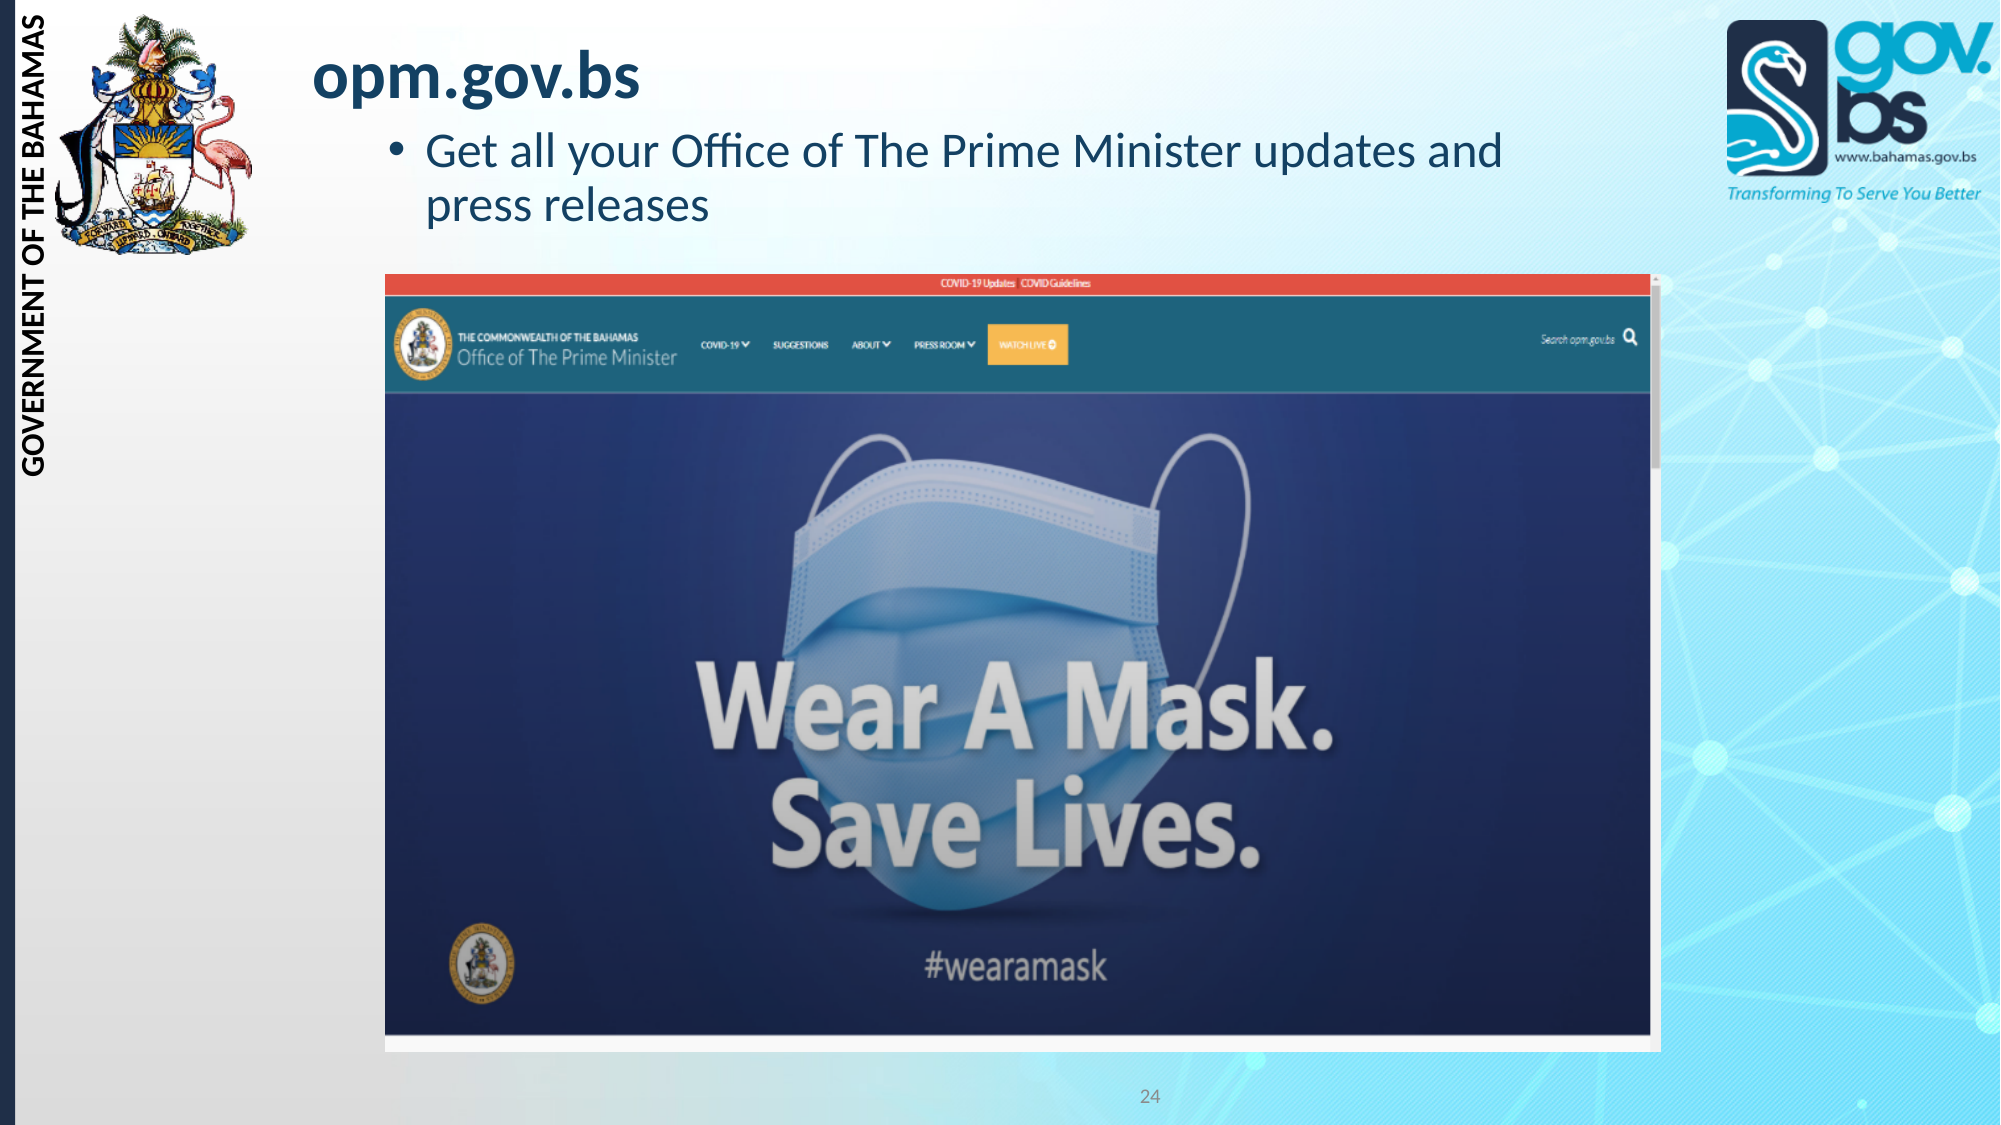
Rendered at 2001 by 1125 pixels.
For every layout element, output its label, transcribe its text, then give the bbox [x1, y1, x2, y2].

picture [1727, 139, 1756, 147]
list opm.gov.bs Get all your Office of The Prime Minister updates and press releases [297, 31, 1550, 275]
picture [1727, 149, 1779, 161]
slide_number 24 [1044, 1065, 1176, 1125]
picture [1727, 20, 1994, 203]
picture [55, 14, 252, 255]
picture [385, 274, 1661, 1052]
